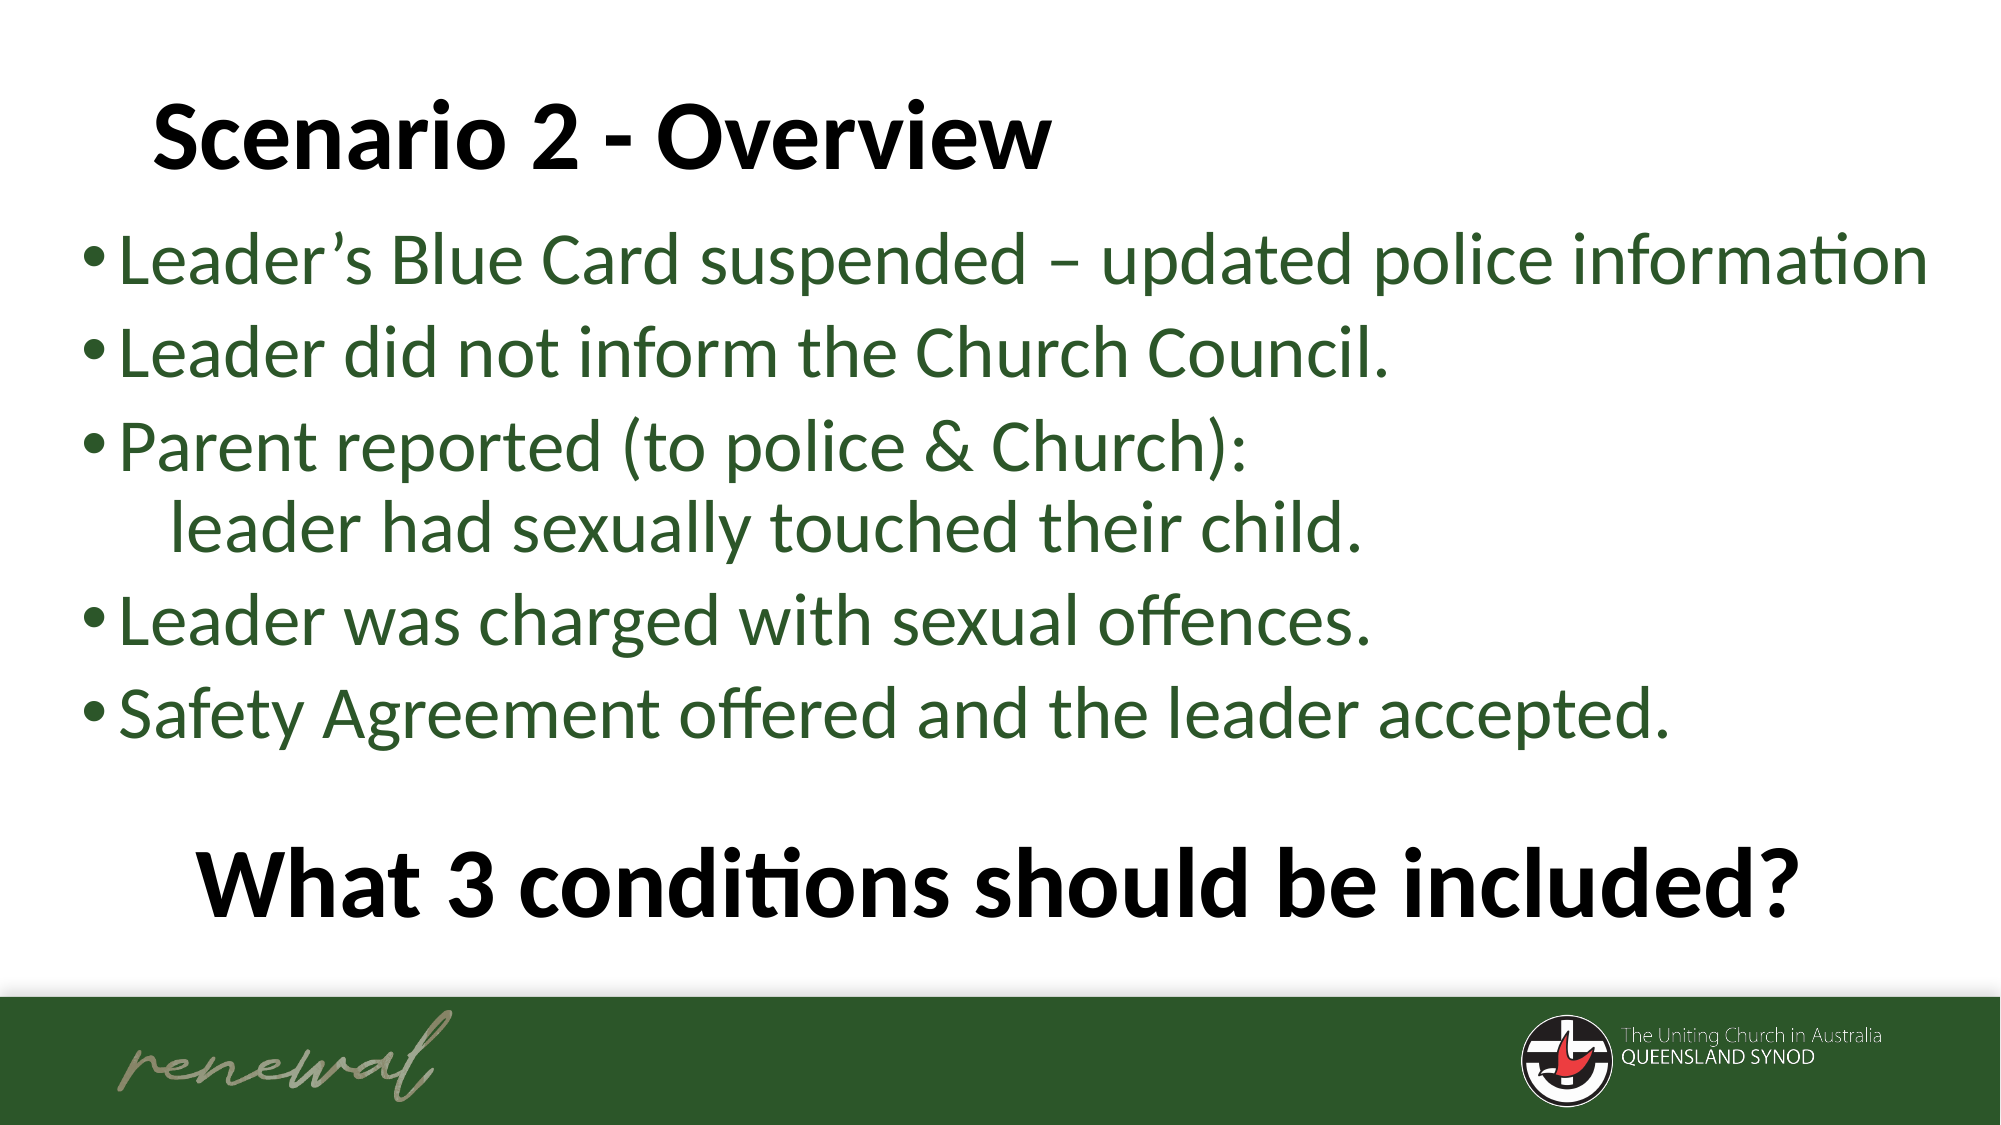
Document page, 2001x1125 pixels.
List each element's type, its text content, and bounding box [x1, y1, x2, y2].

picture [1518, 1011, 1884, 1111]
list Leader’s Blue Card suspended – updated police information Leader did not inform the Church Council. Parent reported (to police & Church): leader had sexually touched their child. Leader was charged with sexual offences. Safety Agreement offered and the leader accepted. [66, 211, 1979, 926]
text_box What 3 conditions should be included? [43, 810, 1957, 945]
title Scenario 2 - Overview [137, 28, 1863, 246]
